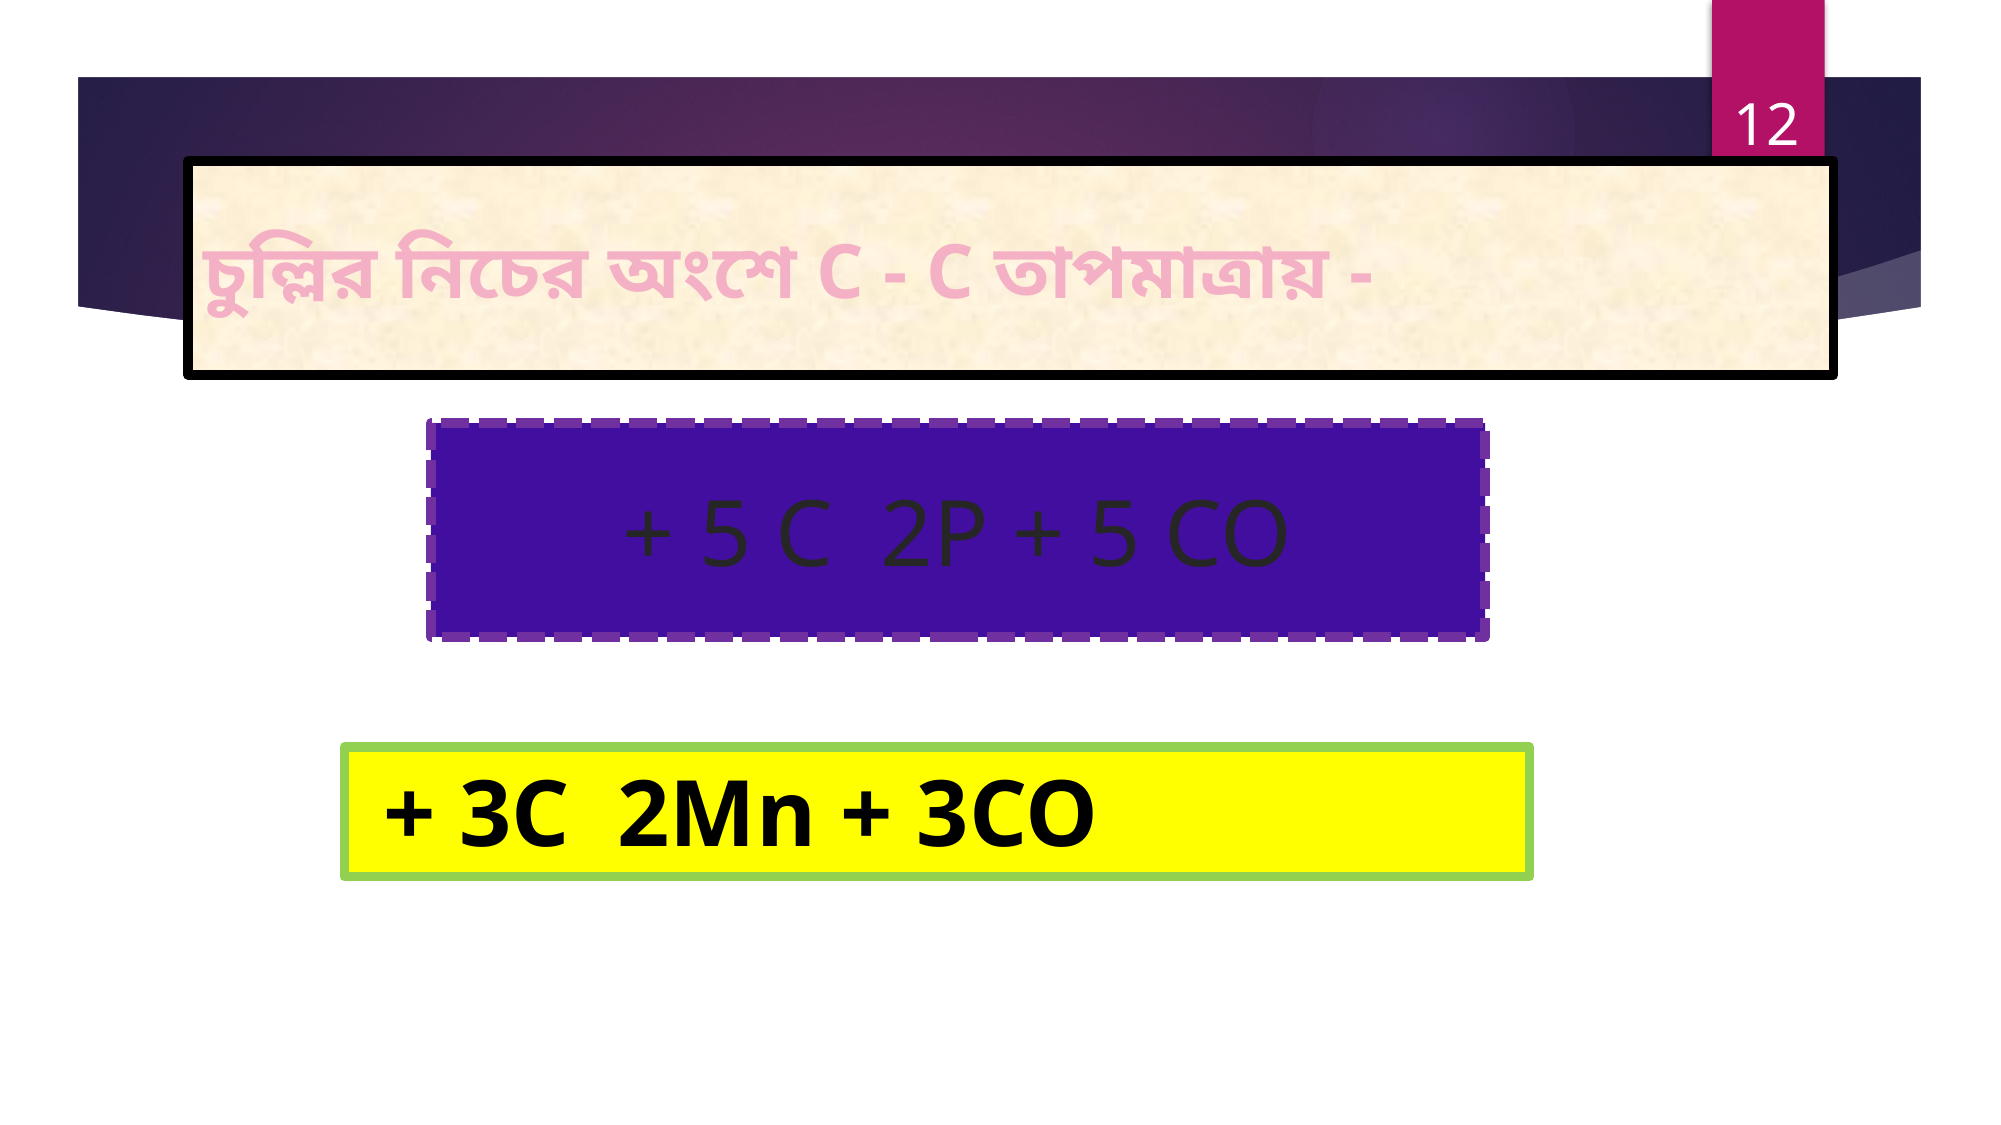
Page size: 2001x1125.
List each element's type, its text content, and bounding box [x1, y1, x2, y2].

picture [193, 166, 1829, 370]
slide_number 12 [1698, 48, 1836, 175]
